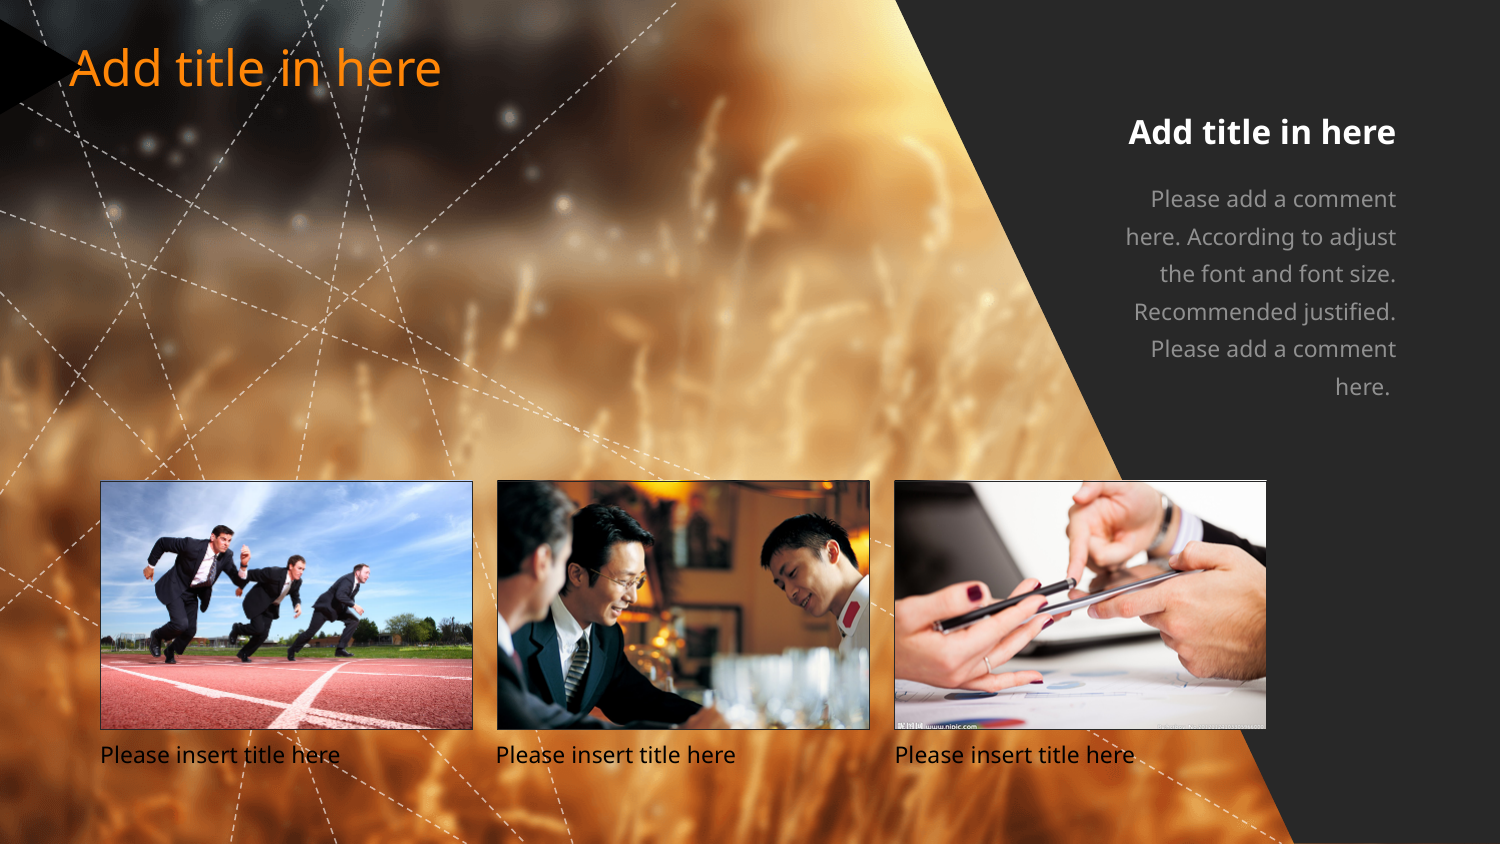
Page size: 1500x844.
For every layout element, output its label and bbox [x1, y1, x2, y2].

text_box [895, 0, 1500, 844]
text_box [0, 0, 895, 844]
